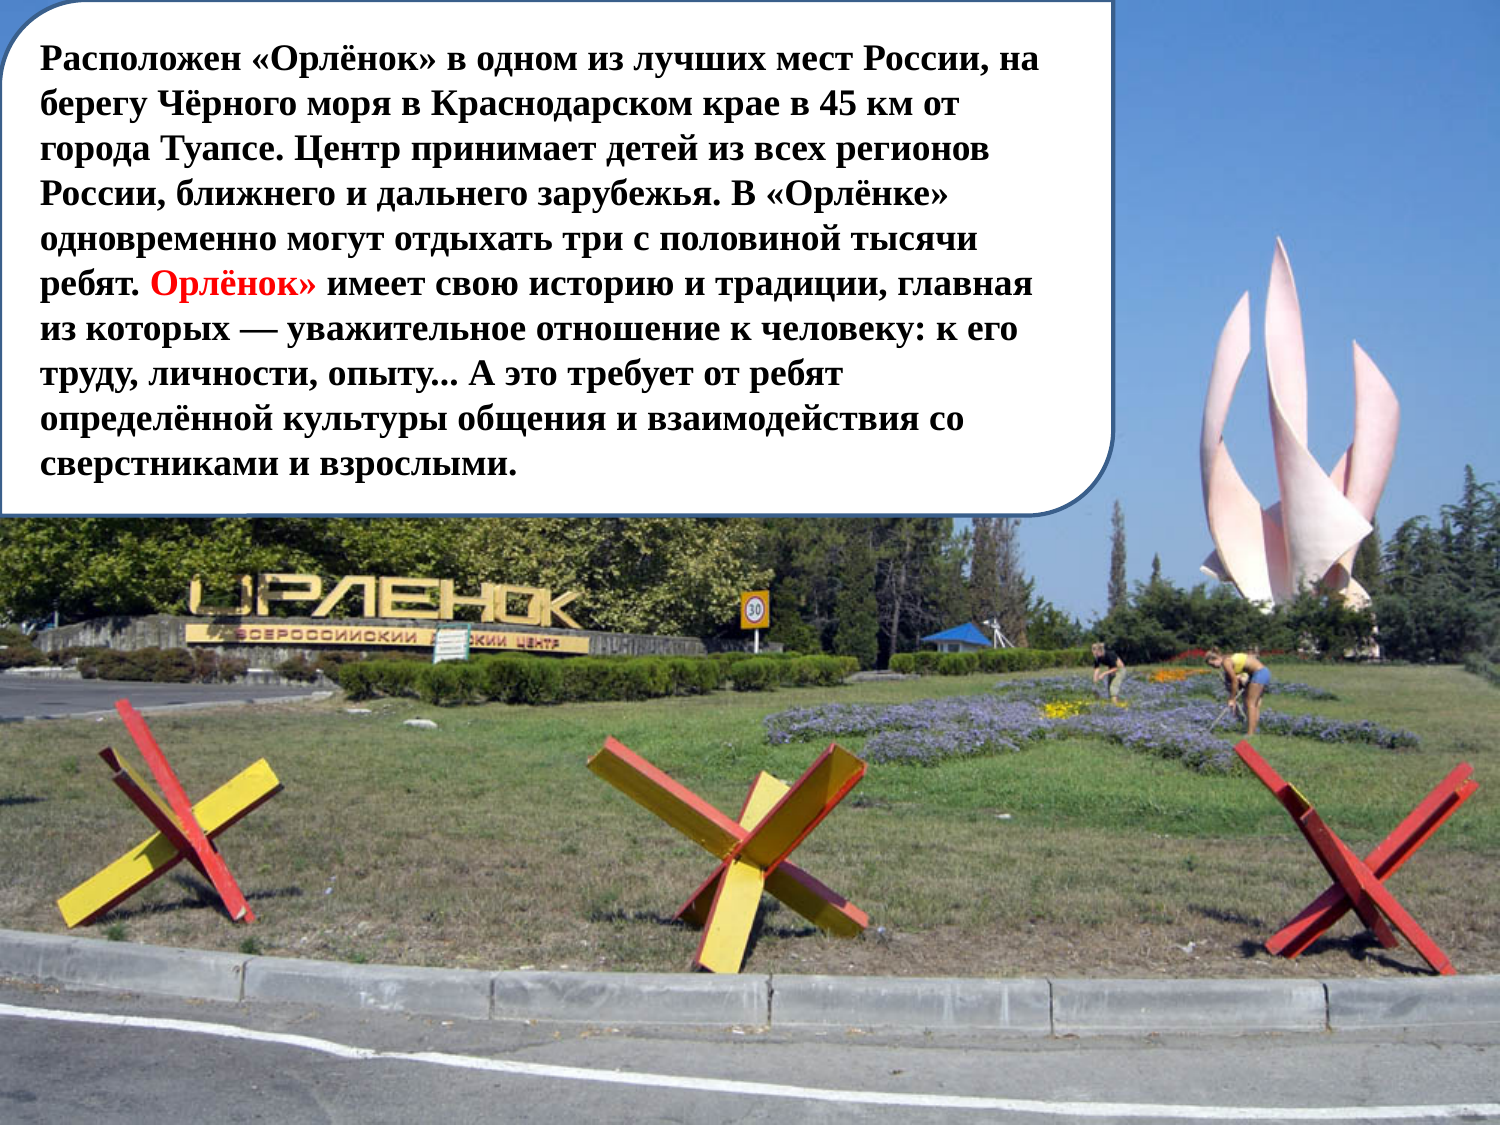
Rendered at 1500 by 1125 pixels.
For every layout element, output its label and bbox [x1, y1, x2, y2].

list [0, 0, 1500, 1125]
